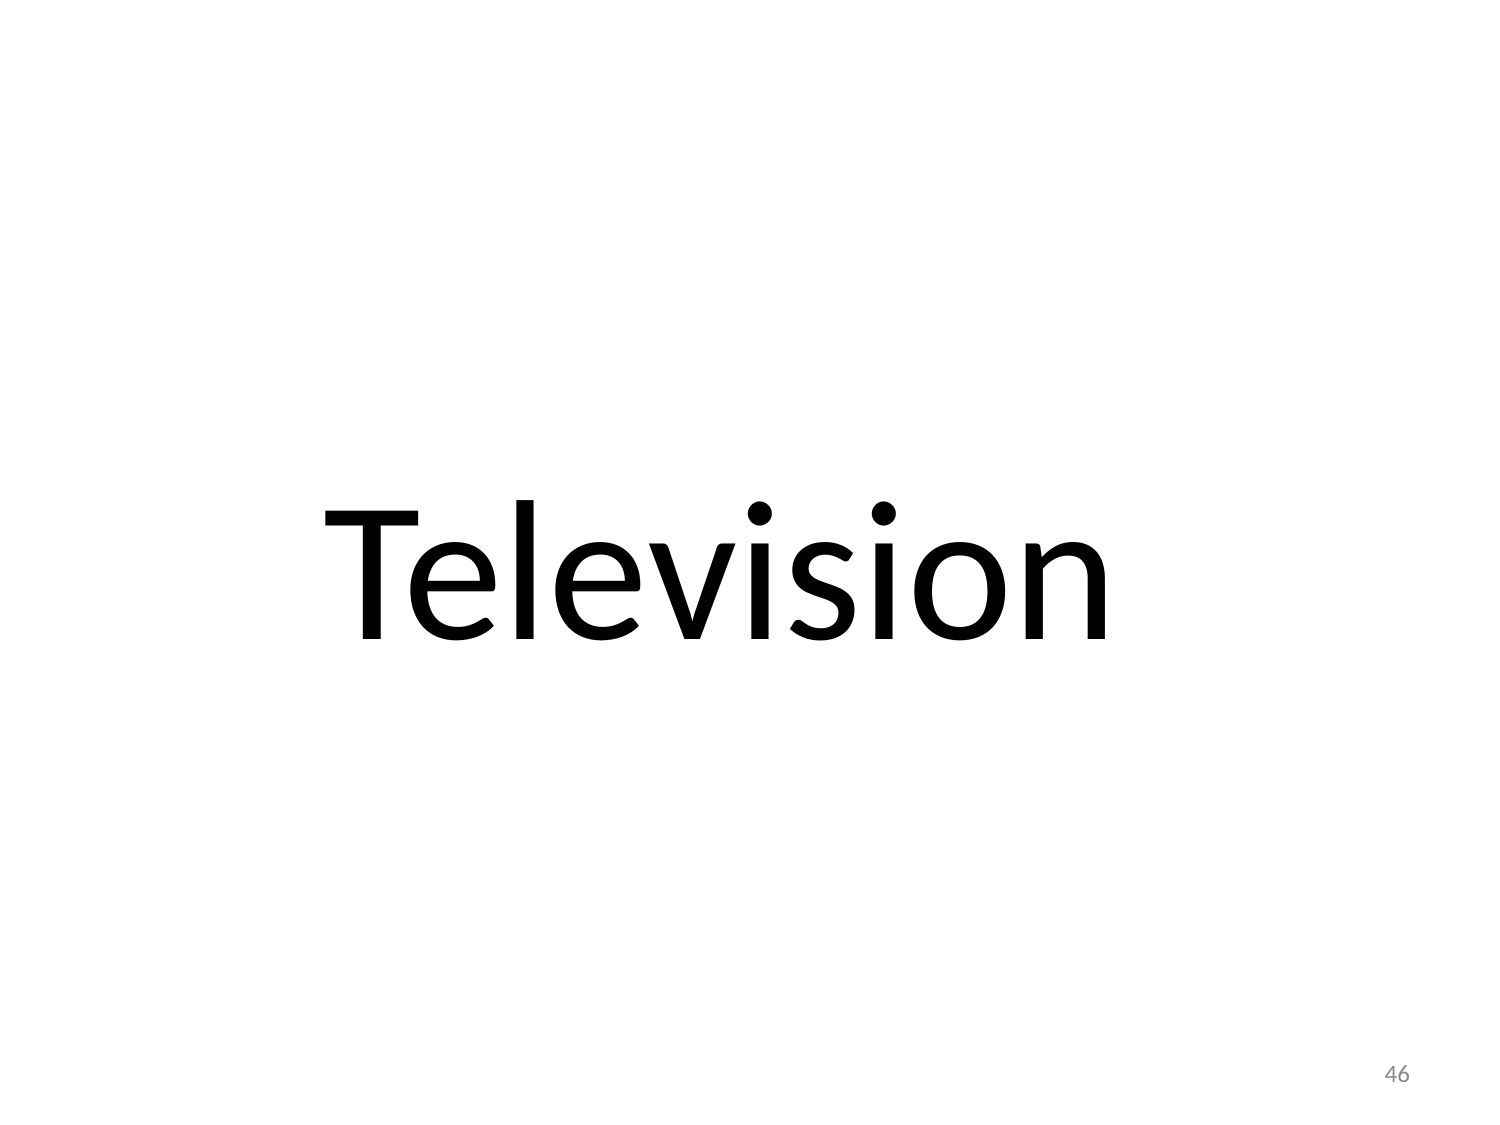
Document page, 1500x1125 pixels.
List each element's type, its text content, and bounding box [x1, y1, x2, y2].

slide_number 46 [1074, 1042, 1425, 1103]
subtitle Television [212, 312, 1275, 1013]
